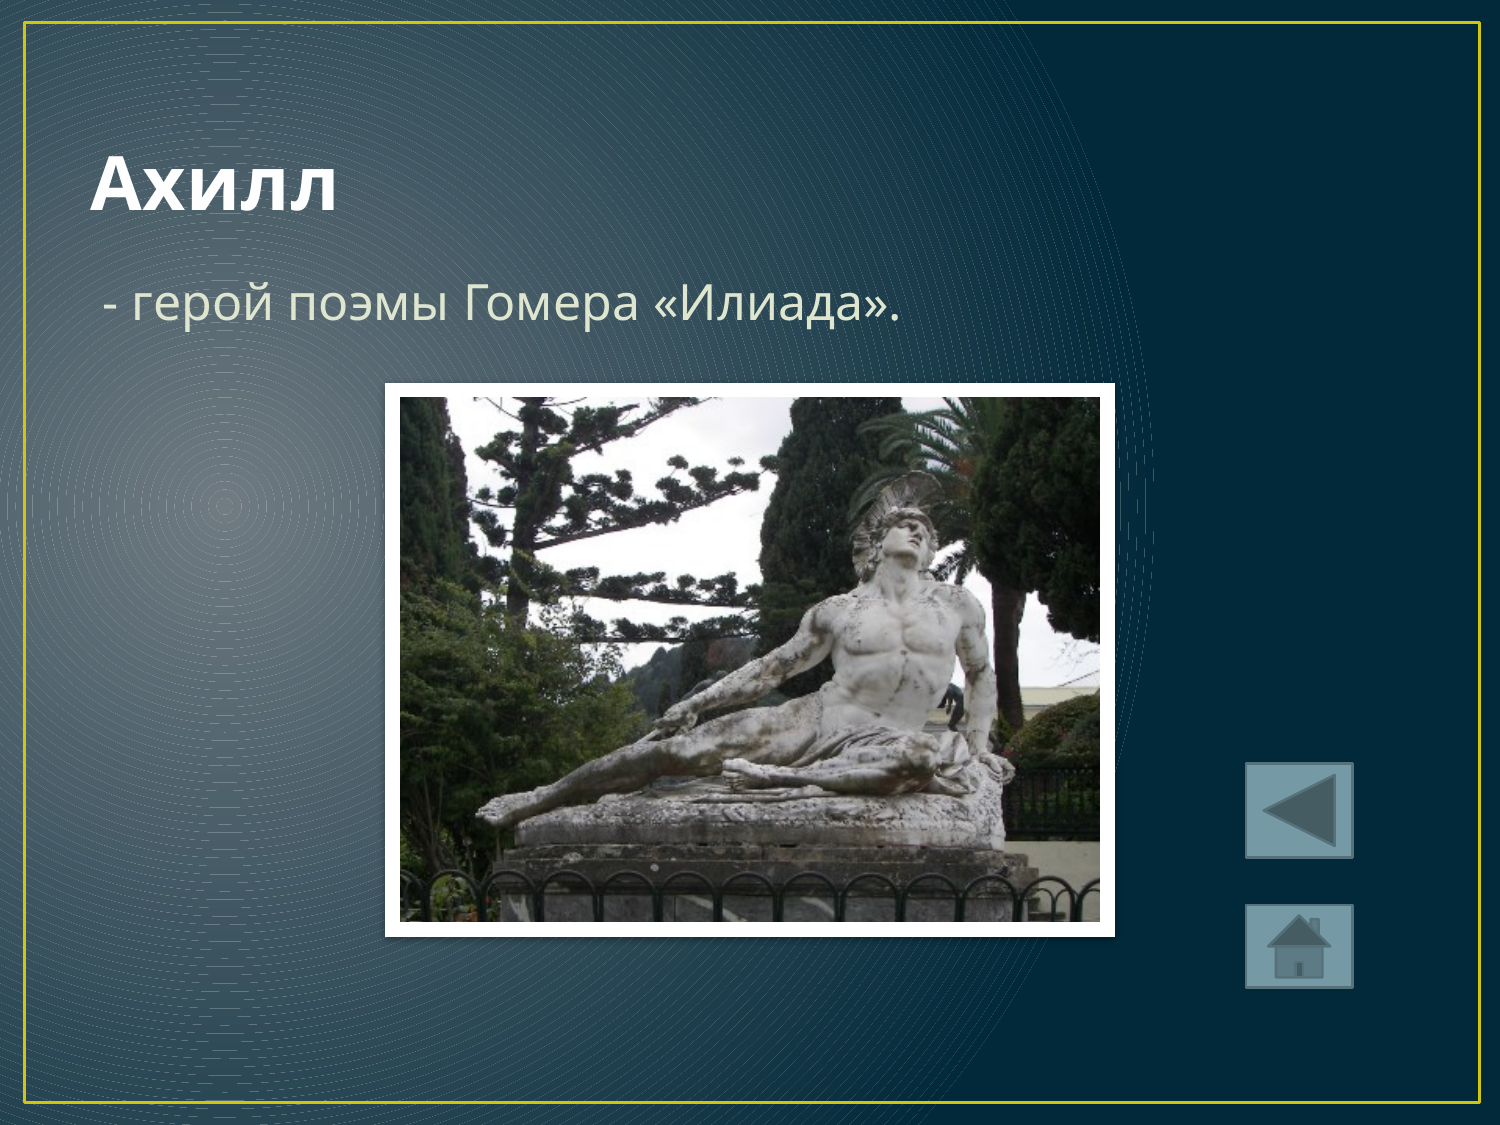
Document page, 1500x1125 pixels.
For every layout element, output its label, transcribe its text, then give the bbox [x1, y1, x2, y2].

text_box [1245, 762, 1354, 859]
text_box [1245, 904, 1354, 989]
title Ахилл [75, 45, 1425, 233]
picture [399, 396, 1101, 923]
list - герой поэмы Гомера «Илиада». [75, 262, 1425, 1005]
